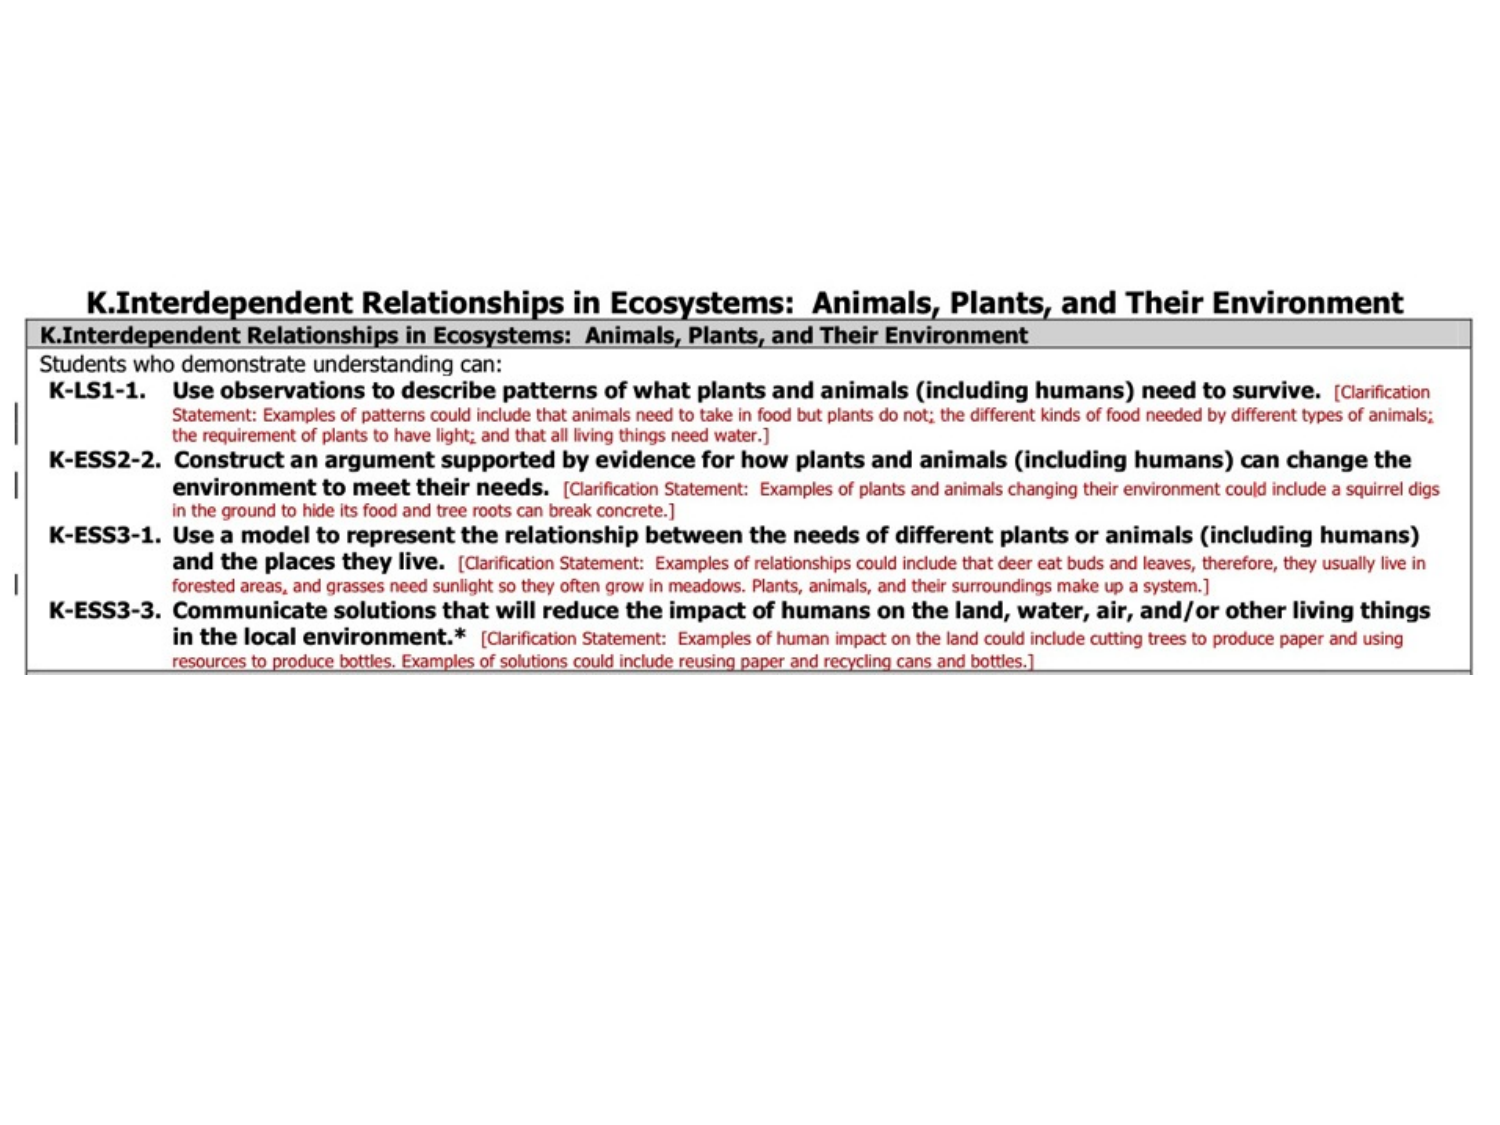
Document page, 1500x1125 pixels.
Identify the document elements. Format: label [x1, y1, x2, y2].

picture [12, 274, 1478, 676]
